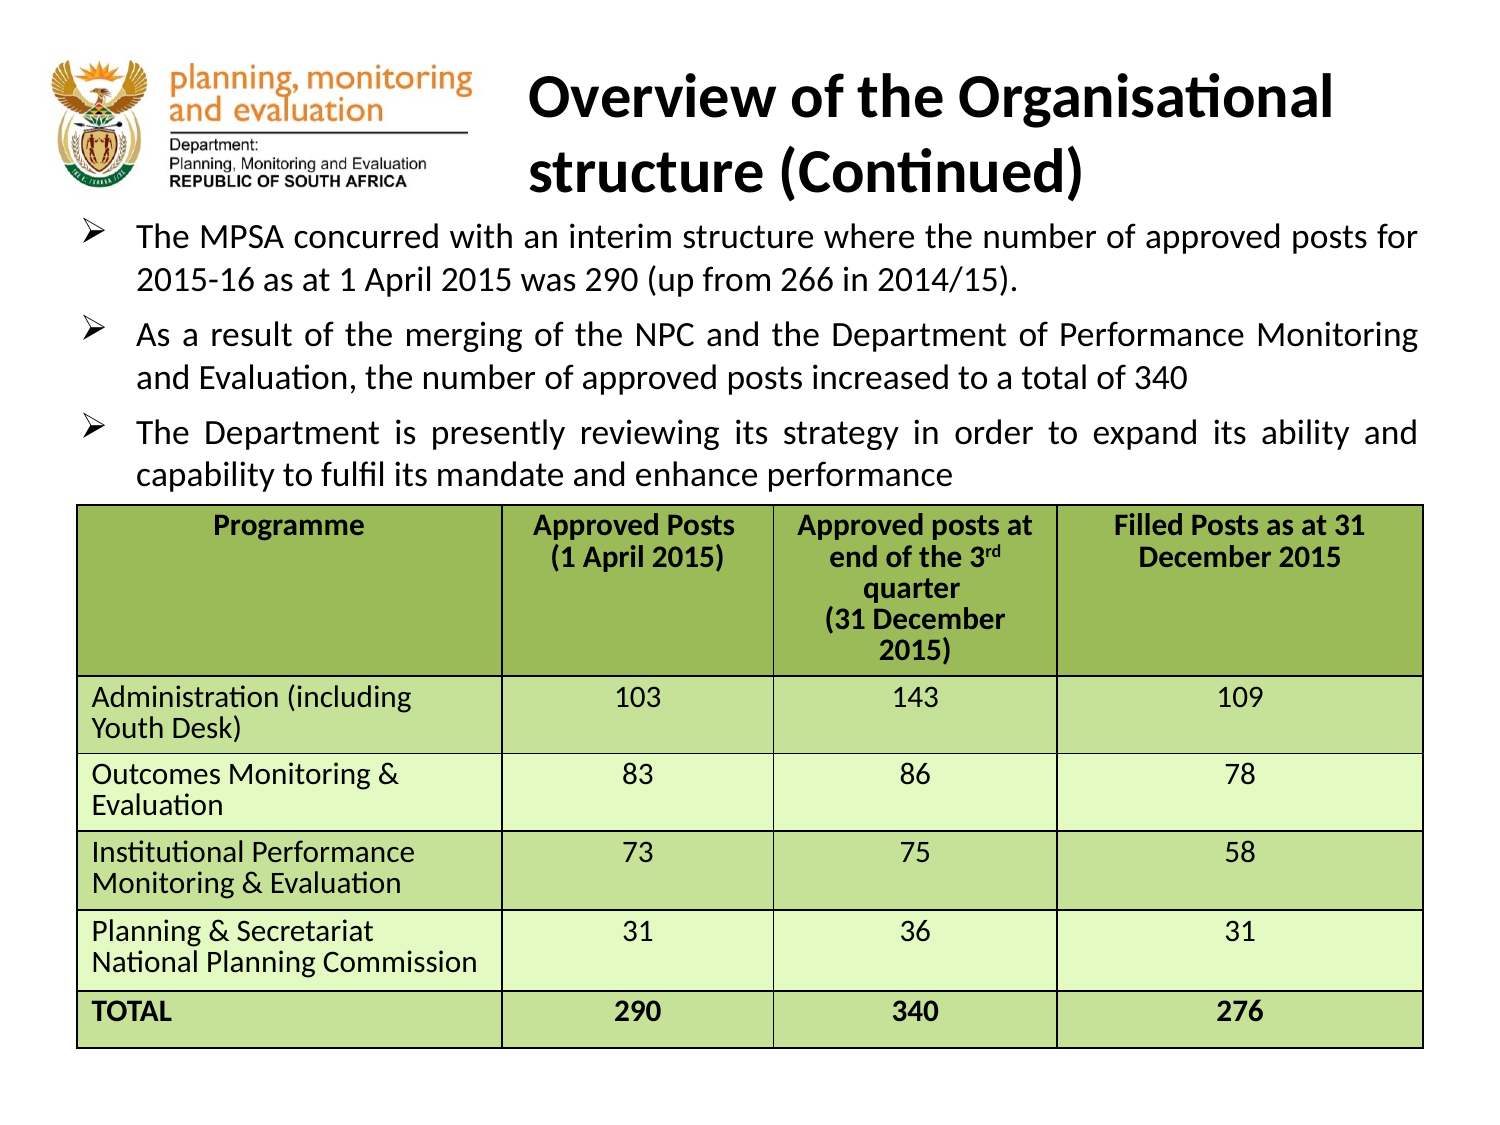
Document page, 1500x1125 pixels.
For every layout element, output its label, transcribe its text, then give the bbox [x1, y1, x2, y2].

table_cell 340 [774, 992, 1056, 1047]
text_box Overview of the Organisational structure (Continued) [513, 54, 1412, 206]
table_cell Institutional Performance Monitoring & Evaluation [78, 832, 501, 909]
table_cell 290 [503, 992, 773, 1047]
table_cell 83 [503, 754, 773, 830]
table_cell Outcomes Monitoring & Evaluation [78, 754, 501, 830]
table_cell 78 [1058, 754, 1422, 830]
list The MPSA concurred with an interim structure where the number of approved posts for 2015-16 as at 1 April 2015 was 290 (up from 266 in 2014/15). As a result of the merging of the NPC and the Department of Performance Monitoring and Evaluation, the number of approved posts increased to a total of 340 The Department is presently reviewing its strategy in order to expand its ability and capability to fulfil its mandate and enhance performance [64, 205, 1436, 1059]
table_header Approved Posts (1 April 2015) [503, 506, 773, 675]
table_cell 31 [1058, 911, 1422, 990]
table_cell 75 [774, 832, 1056, 909]
table_cell 86 [774, 754, 1056, 830]
table_cell 36 [774, 911, 1056, 990]
table_cell 143 [774, 677, 1056, 753]
table_cell Planning & Secretariat National Planning Commission [78, 911, 501, 990]
table_cell 103 [503, 677, 773, 753]
table_cell TOTAL [78, 992, 501, 1047]
table_header Approved posts at end of the 3rd quarter (31 December 2015) [774, 506, 1056, 675]
table_cell Administration (including Youth Desk) [78, 677, 501, 753]
table_cell 109 [1058, 677, 1422, 753]
table_cell 31 [503, 911, 773, 990]
picture [41, 52, 483, 201]
table_header Programme [78, 506, 501, 675]
table_cell 73 [503, 832, 773, 909]
table_cell 276 [1058, 992, 1422, 1047]
table_header Filled Posts as at 31 December 2015 [1058, 506, 1422, 675]
table_cell 58 [1058, 832, 1422, 909]
